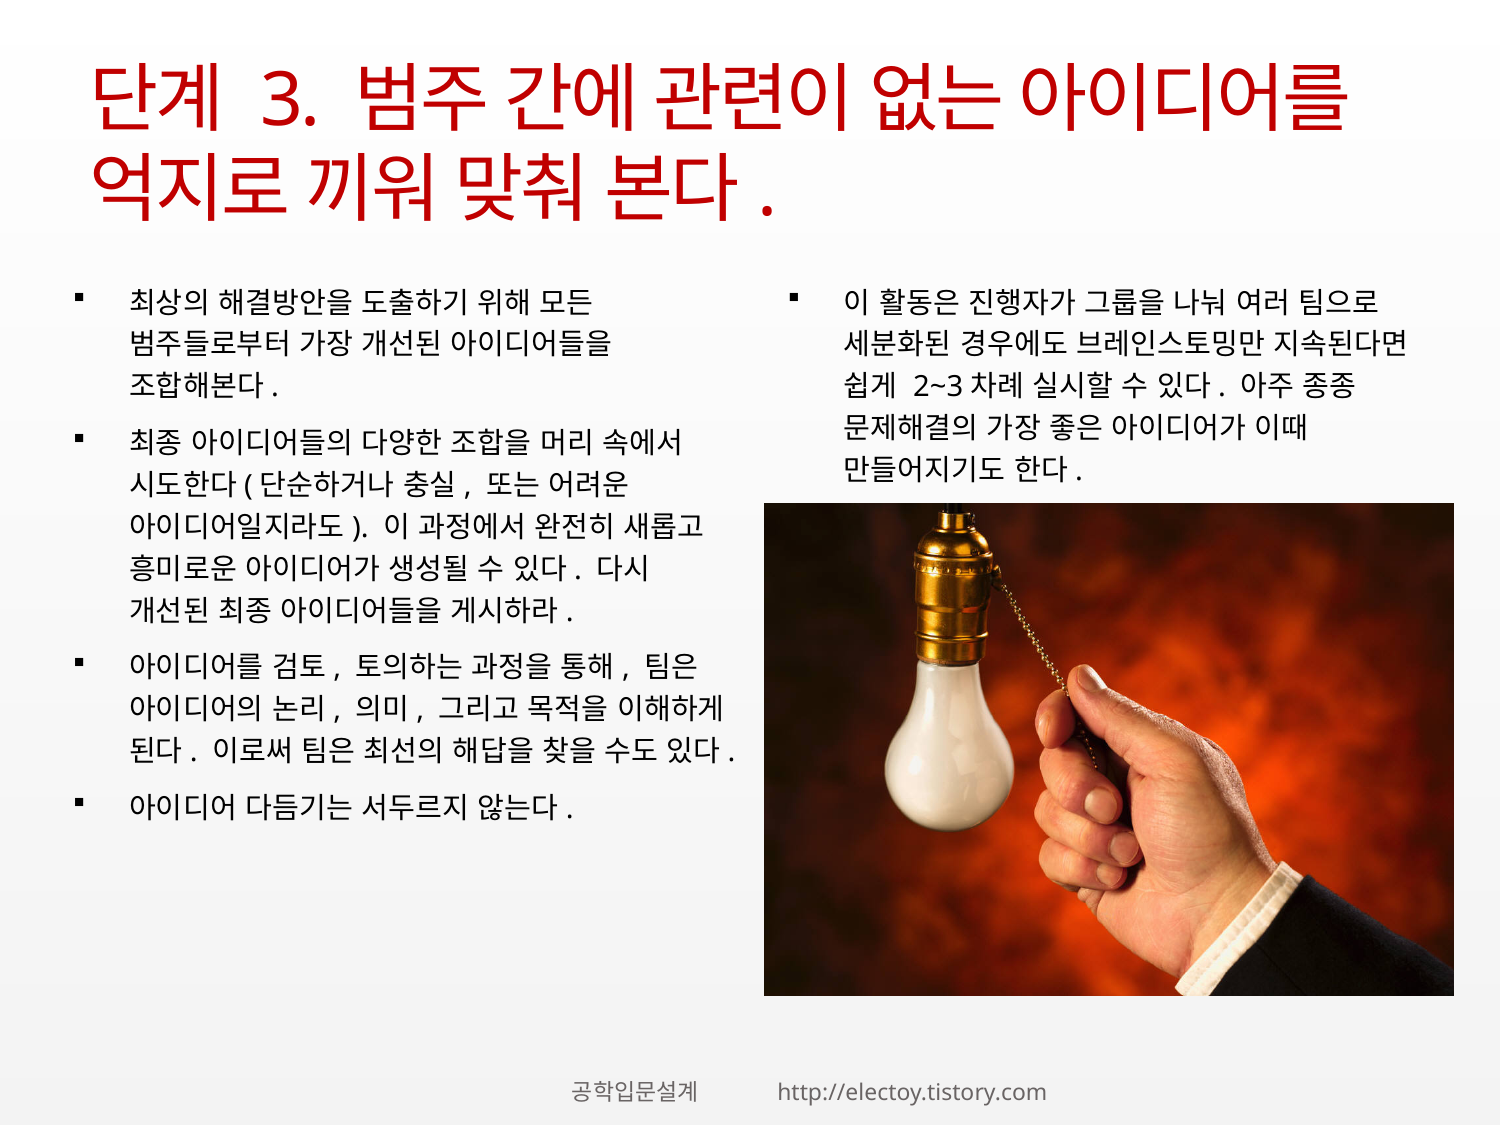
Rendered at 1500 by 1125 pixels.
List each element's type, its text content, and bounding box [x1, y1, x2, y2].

title 단계 3. 범주 간에 관련이 없는 아이디어를 억지로 끼워 맞춰 본다. [75, 34, 1425, 247]
footer 공학입문설계 http://electoy.tistory.com [150, 1052, 1063, 1113]
list 최상의 해결방안을 도출하기 위해 모든 범주들로부터 가장 개선된 아이디어들을 조합해본다. 최종 아이디어들의 다양한 조합을 머리 속에서 시도한다(단순하거나 충실, 또는 어려운 아이디어일지라도). 이 과정에서 완전히 새롭고 흥미로운 아이디어가 생성될 수 있다. 다시 개선된 최종 아이디어들을 게시하라. 아이디어를 검토, 토의하는 과정을 통해, 팀은 아이디어의 논리, 의미, 그리고 목적을 이해하게 된다. 이로써 팀은 최선의 해답을 찾을 수도 있다. 아이디어 다듬기는 서두르지 않는다. [46, 269, 750, 1012]
list 이 활동은 진행자가 그룹을 나눠 여러 팀으로 세분화된 경우에도 브레인스토밍만 지속된다면 쉽게 2~3차례 실시할 수 있다. 아주 종종 문제해결의 가장 좋은 아이디어가 이때 만들어지기도 한다. [761, 269, 1465, 493]
picture [763, 503, 1454, 997]
